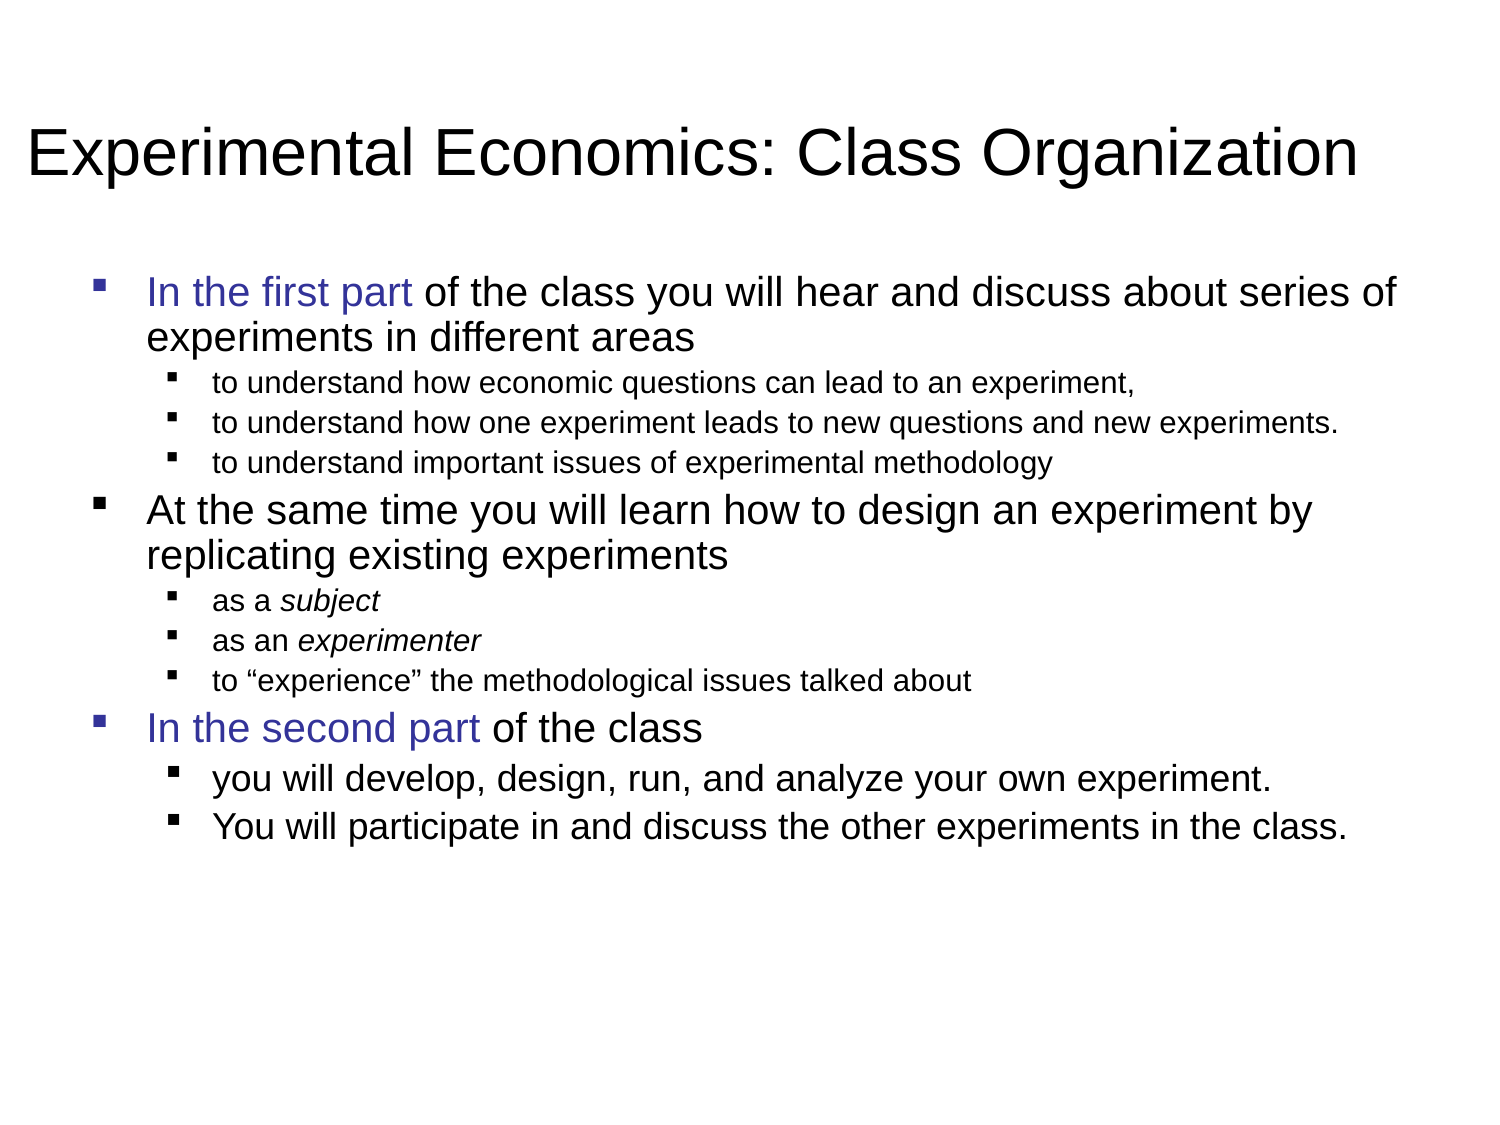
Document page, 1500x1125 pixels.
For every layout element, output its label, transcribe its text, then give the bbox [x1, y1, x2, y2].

title Experimental Economics: Class Organization [0, 44, 1488, 233]
list In the first part of the class you will hear and discuss about series of experiments in different areas to understand how economic questions can lead to an experiment, to understand how one experiment leads to new questions and new experiments. to understand important issues of experimental methodology At the same time you will learn how to design an experiment by replicating existing experiments as a subject as an experimenter to “experience” the methodological issues talked about In the second part of the class you will develop, design, run, and analyze your own experiment. You will participate in and discuss the other experiments in the class. [74, 262, 1426, 1006]
